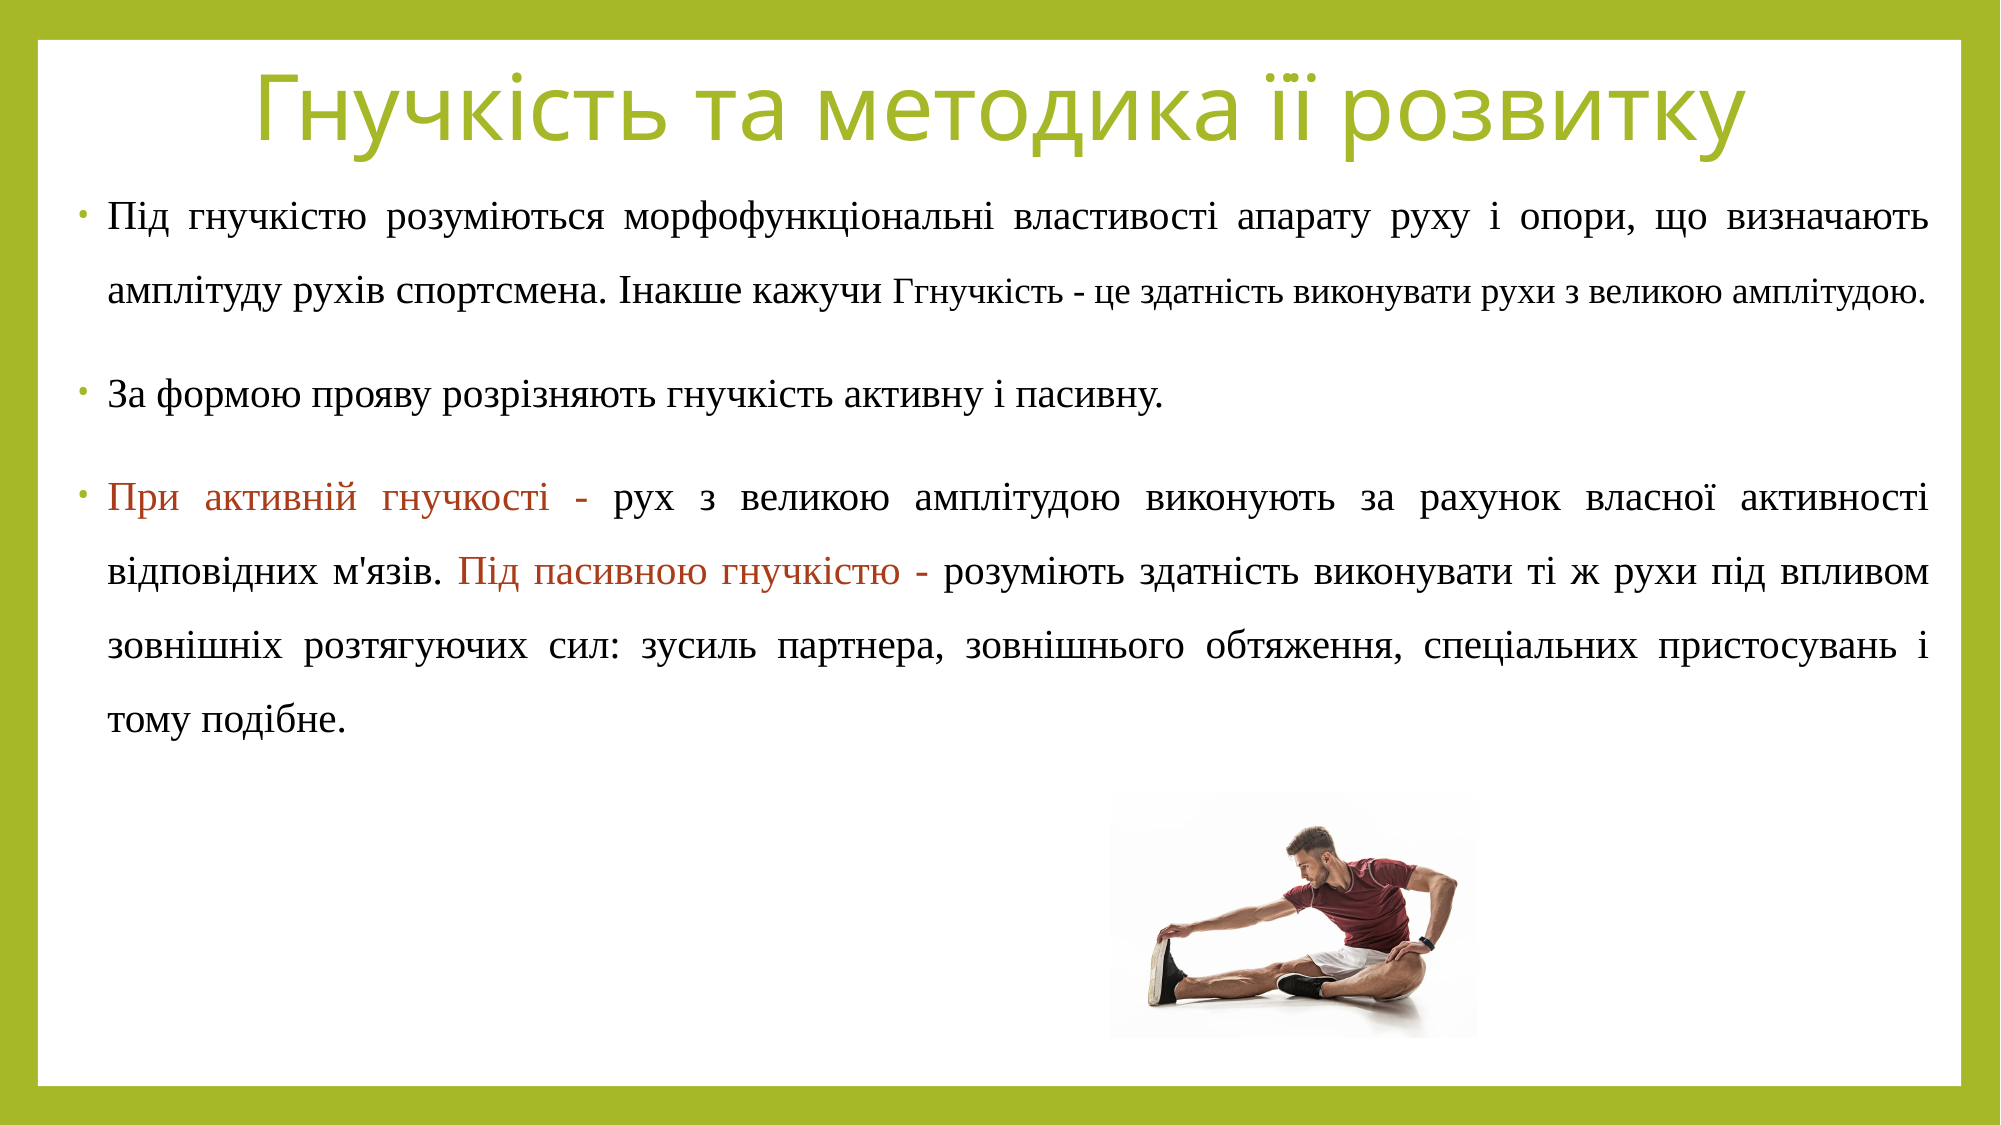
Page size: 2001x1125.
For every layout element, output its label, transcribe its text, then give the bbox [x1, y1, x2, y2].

picture [1109, 793, 1477, 1038]
list Під гнучкістю розуміються морфофункціональні властивості апарату руху і опори, що визначають амплітуду рухів спортсмена. Інакше кажучи Ггнучкість - це здатність виконувати рухи з великою амплітудою. За формою прояву розрізняють гнучкість активну і пасивну. При активній гнучкості - рух з великою амплітудою виконують за рахунок власної активності відповідних м'язів. Під пасивною гнучкістю - розуміють здатність виконувати ті ж рухи під впливом зовнішніх розтягуючих сил: зусиль партнера, зовнішнього обтяження, спеціальних пристосувань і тому подібне. [55, 156, 1945, 819]
title Гнучкість та методика її розвитку [189, 0, 1810, 156]
